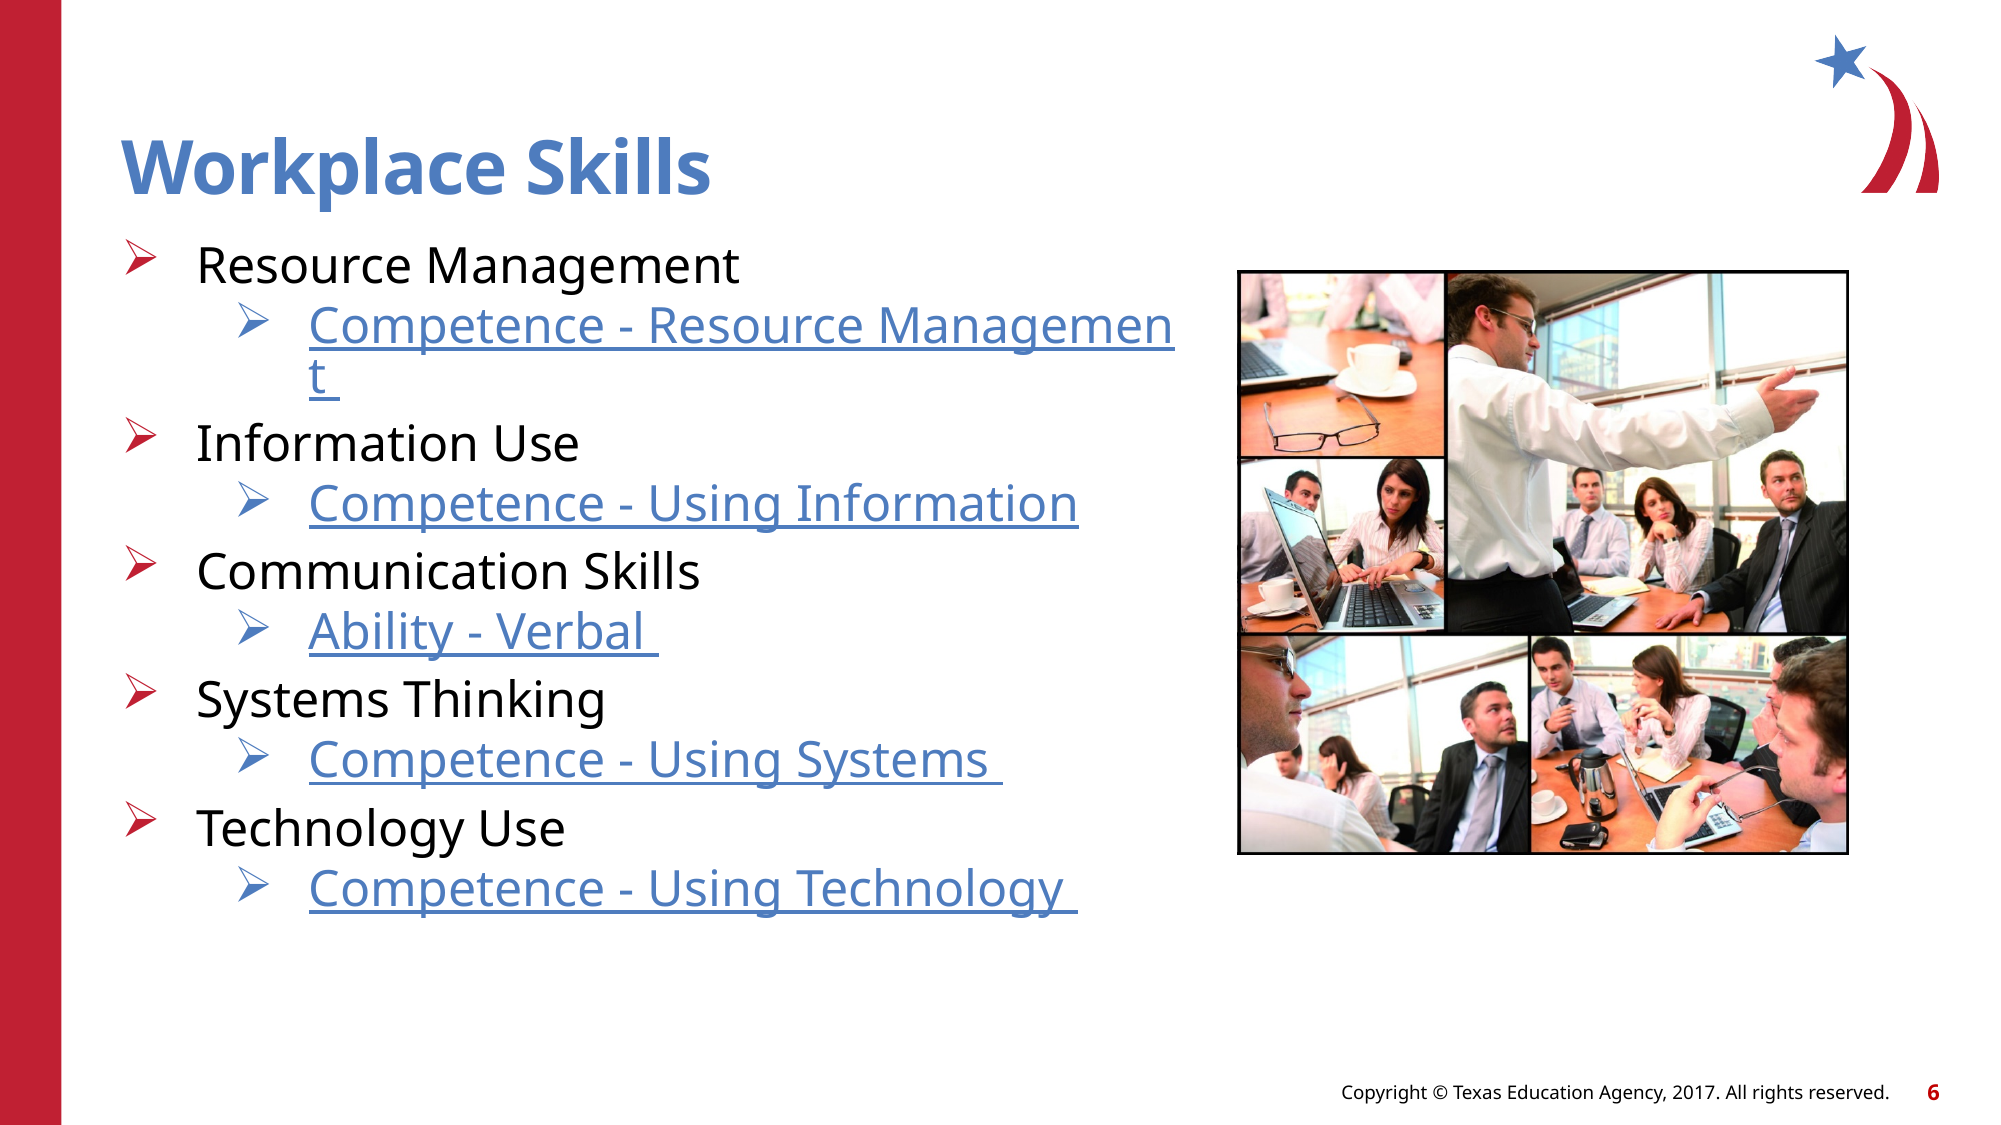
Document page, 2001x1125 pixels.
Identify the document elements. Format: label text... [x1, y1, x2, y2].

list Resource Management Competence - Resource Management Information Use Competence - Using Information Communication Skills Ability - Verbal Systems Thinking Competence - Using Systems Technology Use Competence - Using Technology [121, 233, 1186, 1010]
picture [1814, 34, 1939, 193]
picture [1237, 270, 1849, 855]
title Workplace Skills [121, 66, 1772, 211]
